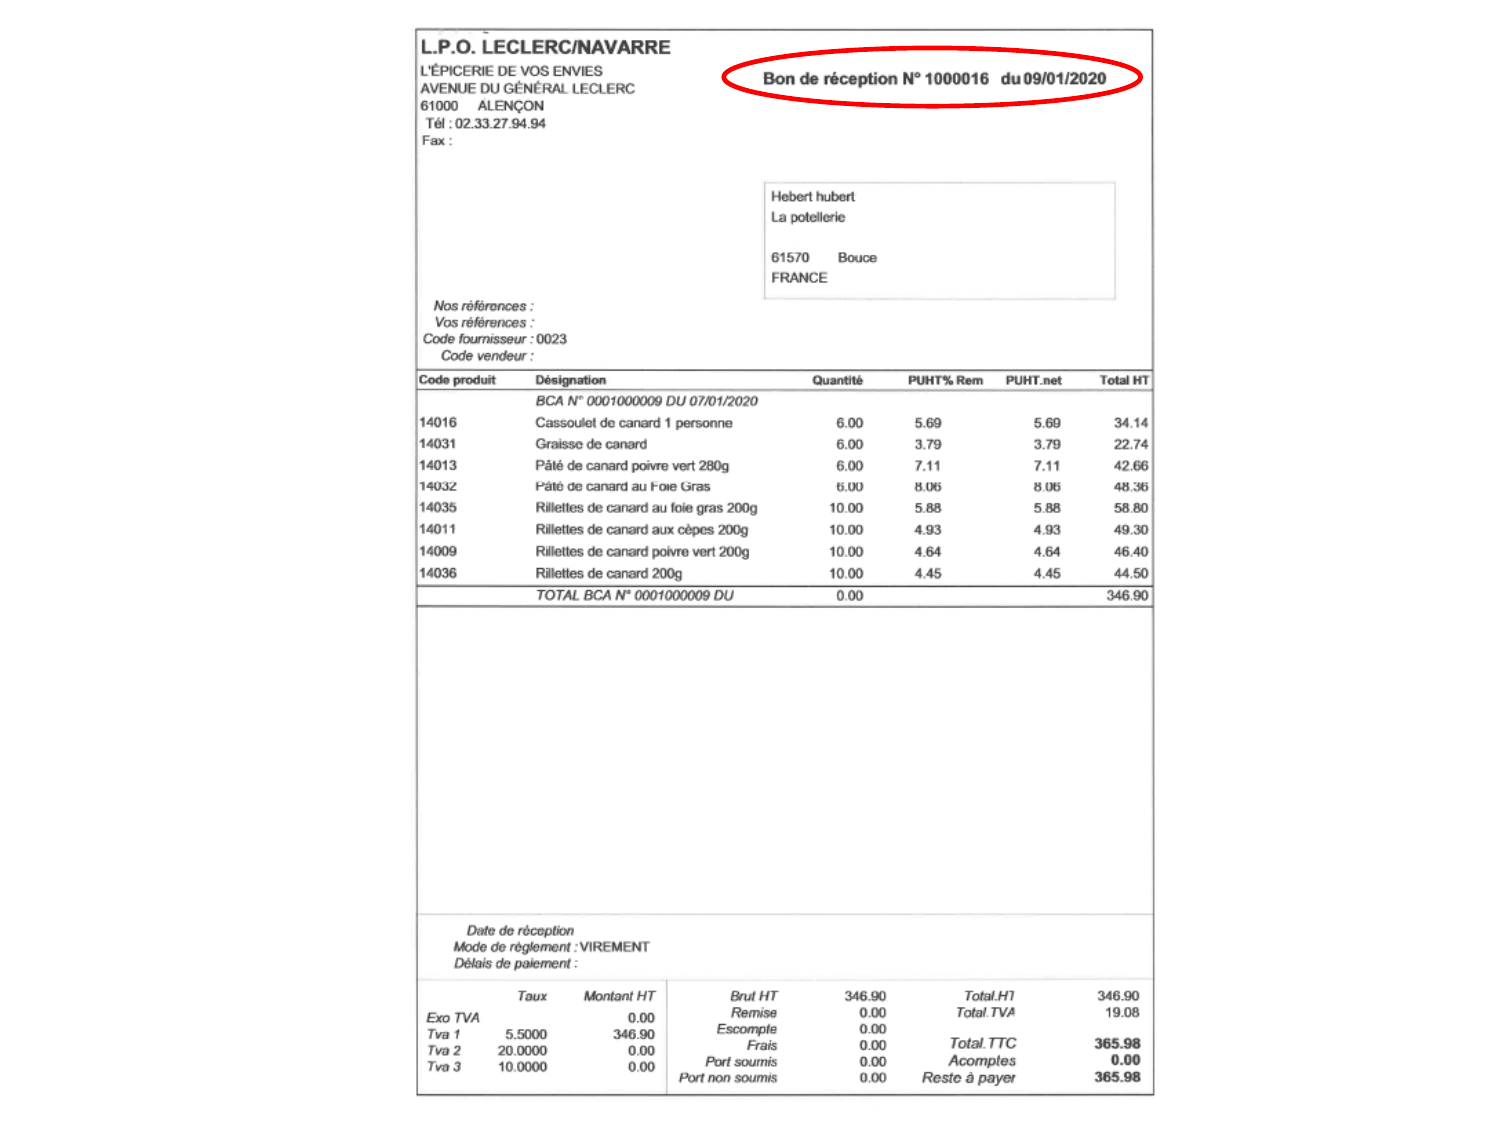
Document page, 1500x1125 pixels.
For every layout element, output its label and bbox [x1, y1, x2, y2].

list [407, 17, 1167, 1108]
